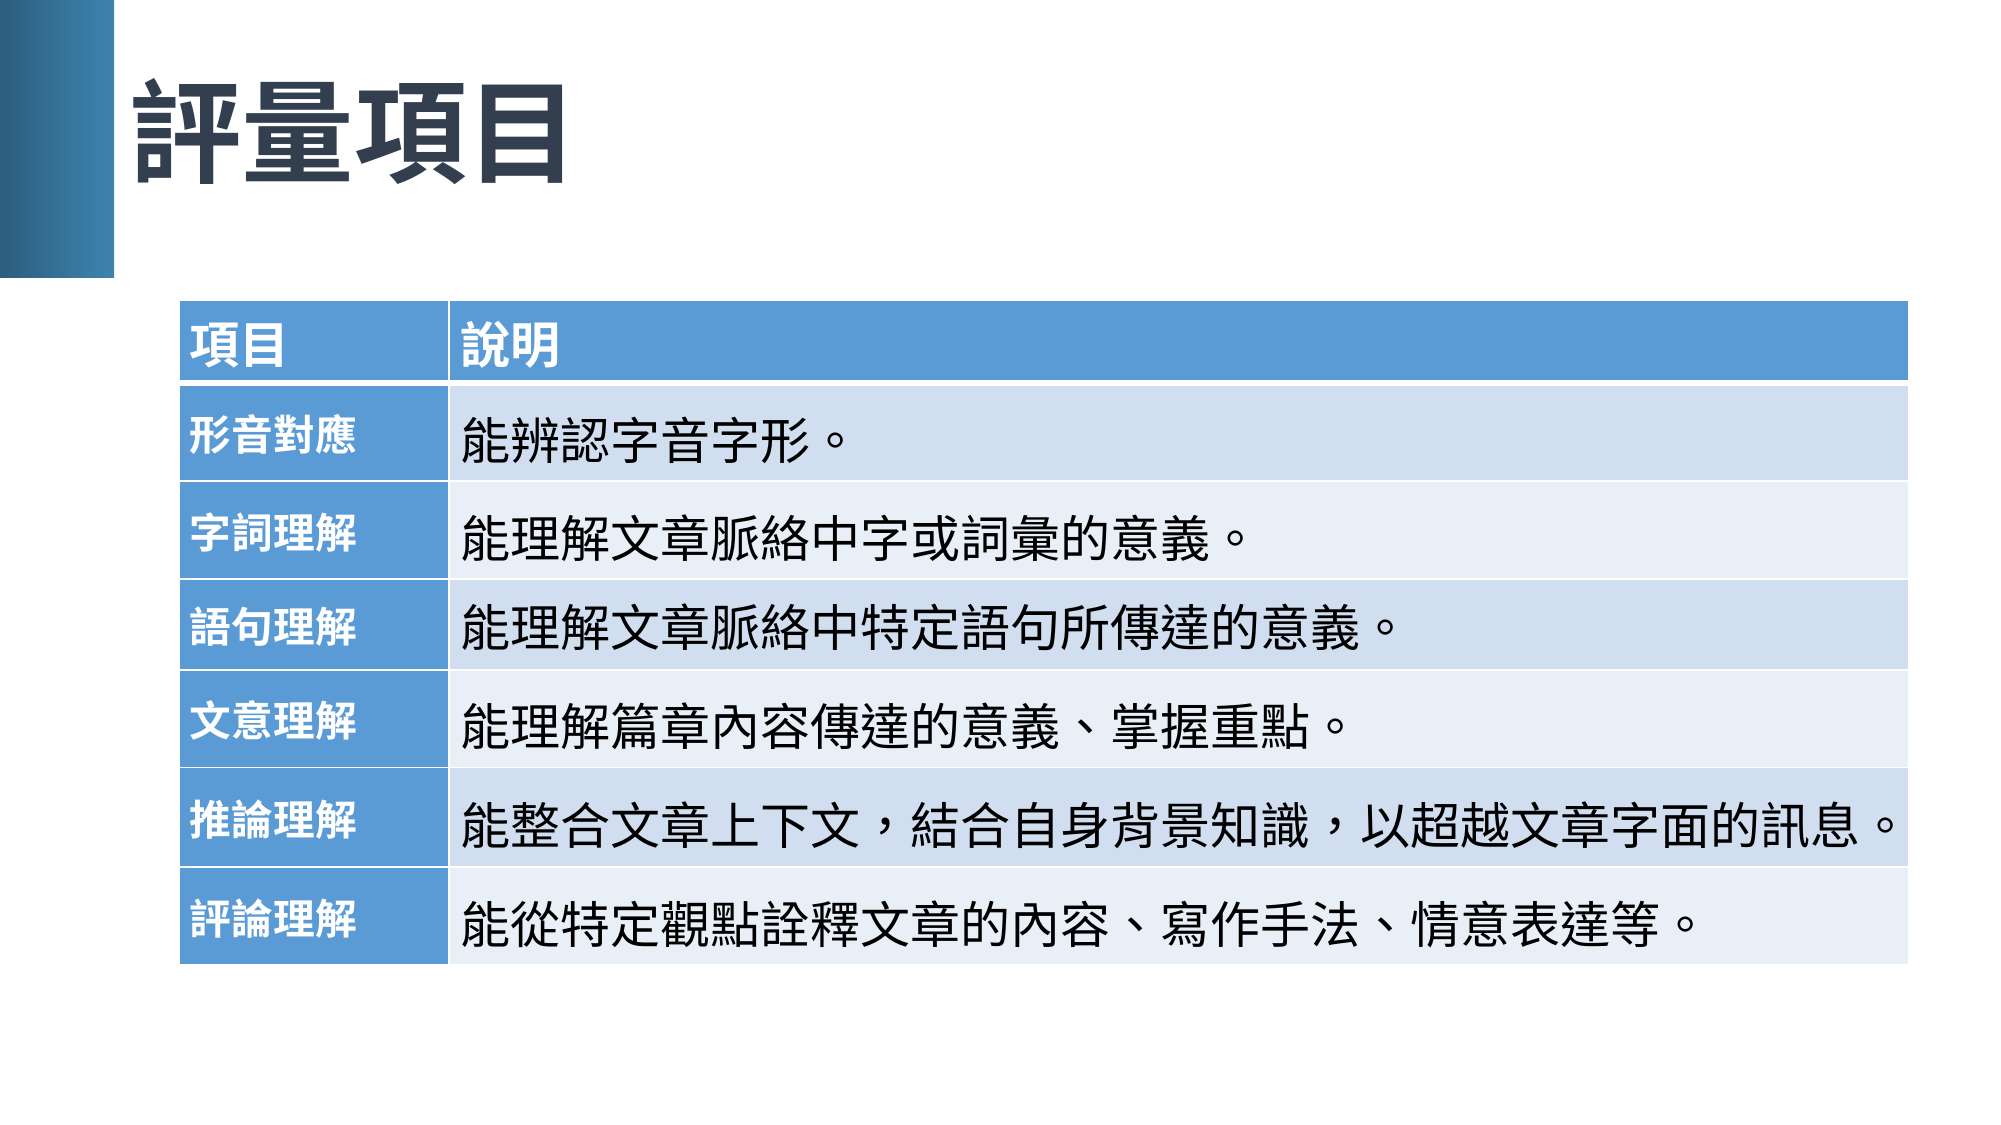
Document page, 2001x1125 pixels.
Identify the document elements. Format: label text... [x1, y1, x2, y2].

table_cell 能辨認字音字形。 [450, 386, 1908, 480]
table_cell 能理解文章脈絡中字或詞彙的意義。 [450, 482, 1908, 578]
table_cell 能理解文章脈絡中特定語句所傳達的意義。 [450, 580, 1908, 669]
table_header 項目 [180, 301, 448, 380]
title 評量項目 [114, 0, 1840, 278]
table_cell 語句理解 [180, 580, 448, 669]
table_cell 文意理解 [180, 671, 448, 767]
table_cell 評論理解 [180, 868, 448, 964]
table_cell 能從特定觀點詮釋文章的內容、寫作手法、情意表達等。 [450, 868, 1908, 964]
table_header 說明 [450, 301, 1908, 380]
table_cell 形音對應 [180, 386, 448, 480]
table_cell 能理解篇章內容傳達的意義、掌握重點。 [450, 671, 1908, 767]
table_cell 推論理解 [180, 768, 448, 866]
table_cell 字詞理解 [180, 482, 448, 578]
table_cell 能整合文章上下文，結合自身背景知識，以超越文章字面的訊息。 [450, 768, 1908, 866]
